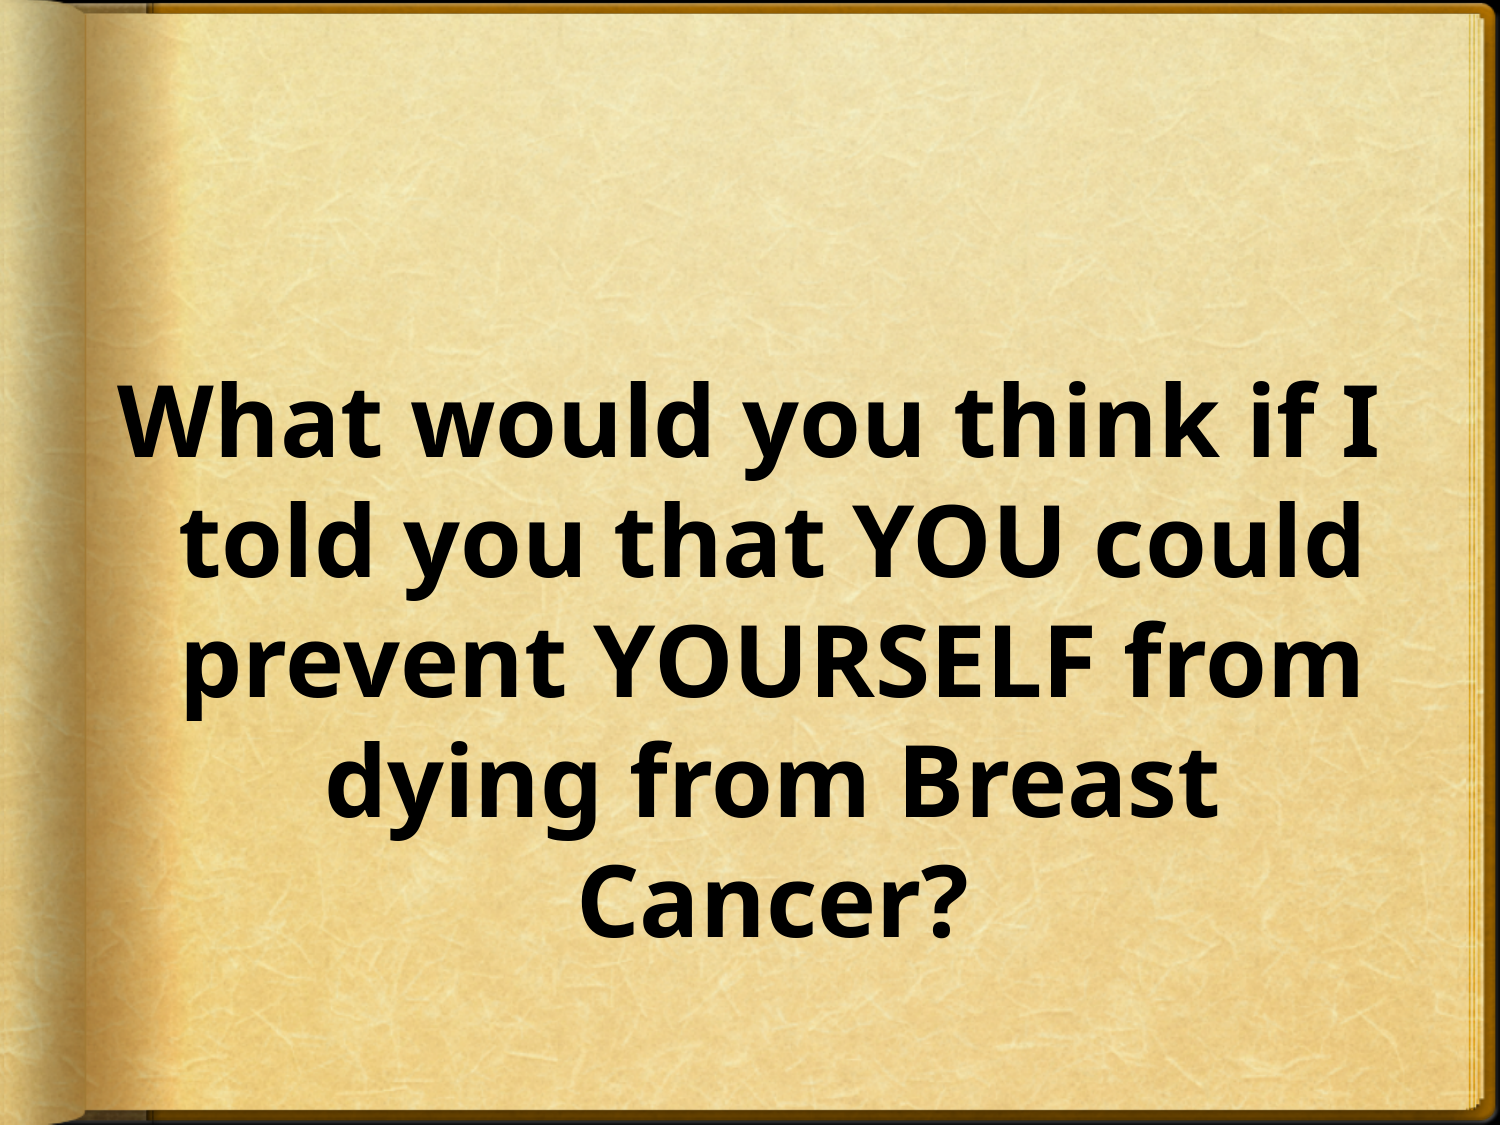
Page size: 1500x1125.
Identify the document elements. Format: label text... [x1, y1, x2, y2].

list What would you think if I told you that YOU could prevent YOURSELF from dying from Breast Cancer? [75, 350, 1425, 1093]
picture [0, 0, 1500, 1125]
